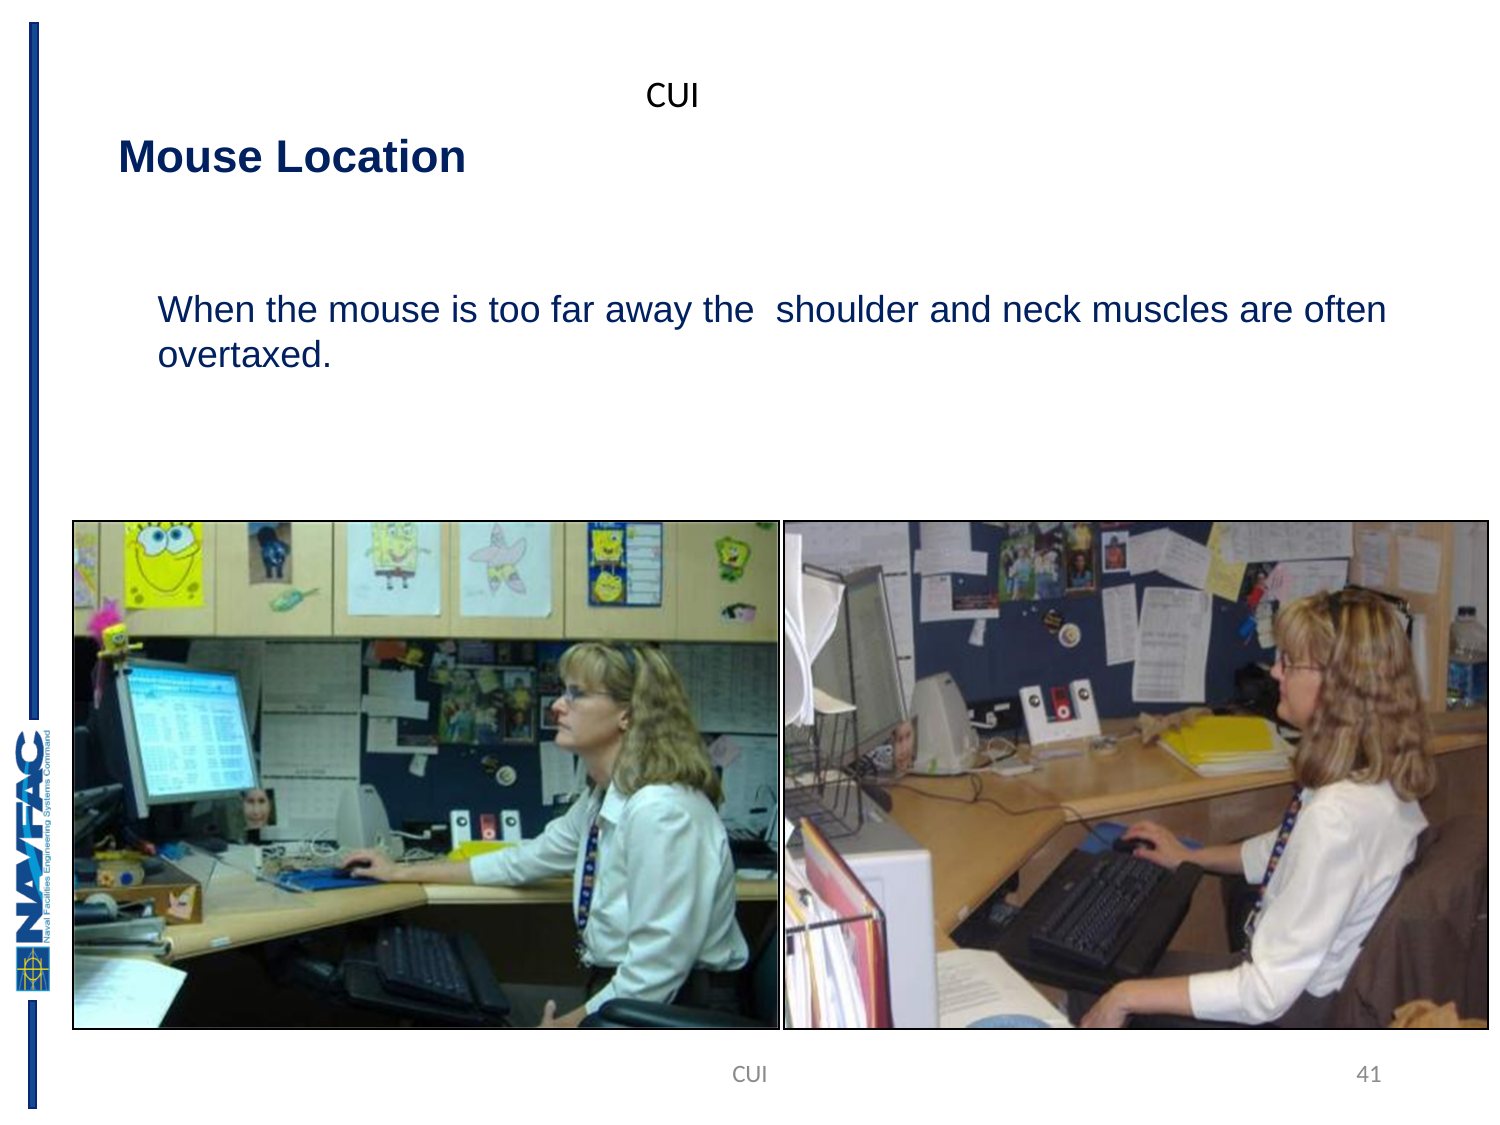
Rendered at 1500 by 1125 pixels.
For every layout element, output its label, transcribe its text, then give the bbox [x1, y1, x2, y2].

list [72, 520, 780, 1030]
picture [783, 520, 1489, 1030]
footer CUI [496, 1042, 1004, 1103]
picture [16, 730, 50, 992]
title Mouse Location [103, 49, 1397, 267]
text_box When the mouse is too far away the shoulder and neck muscles are often overtaxed. [142, 277, 1424, 382]
slide_number 41 [1059, 1042, 1397, 1103]
